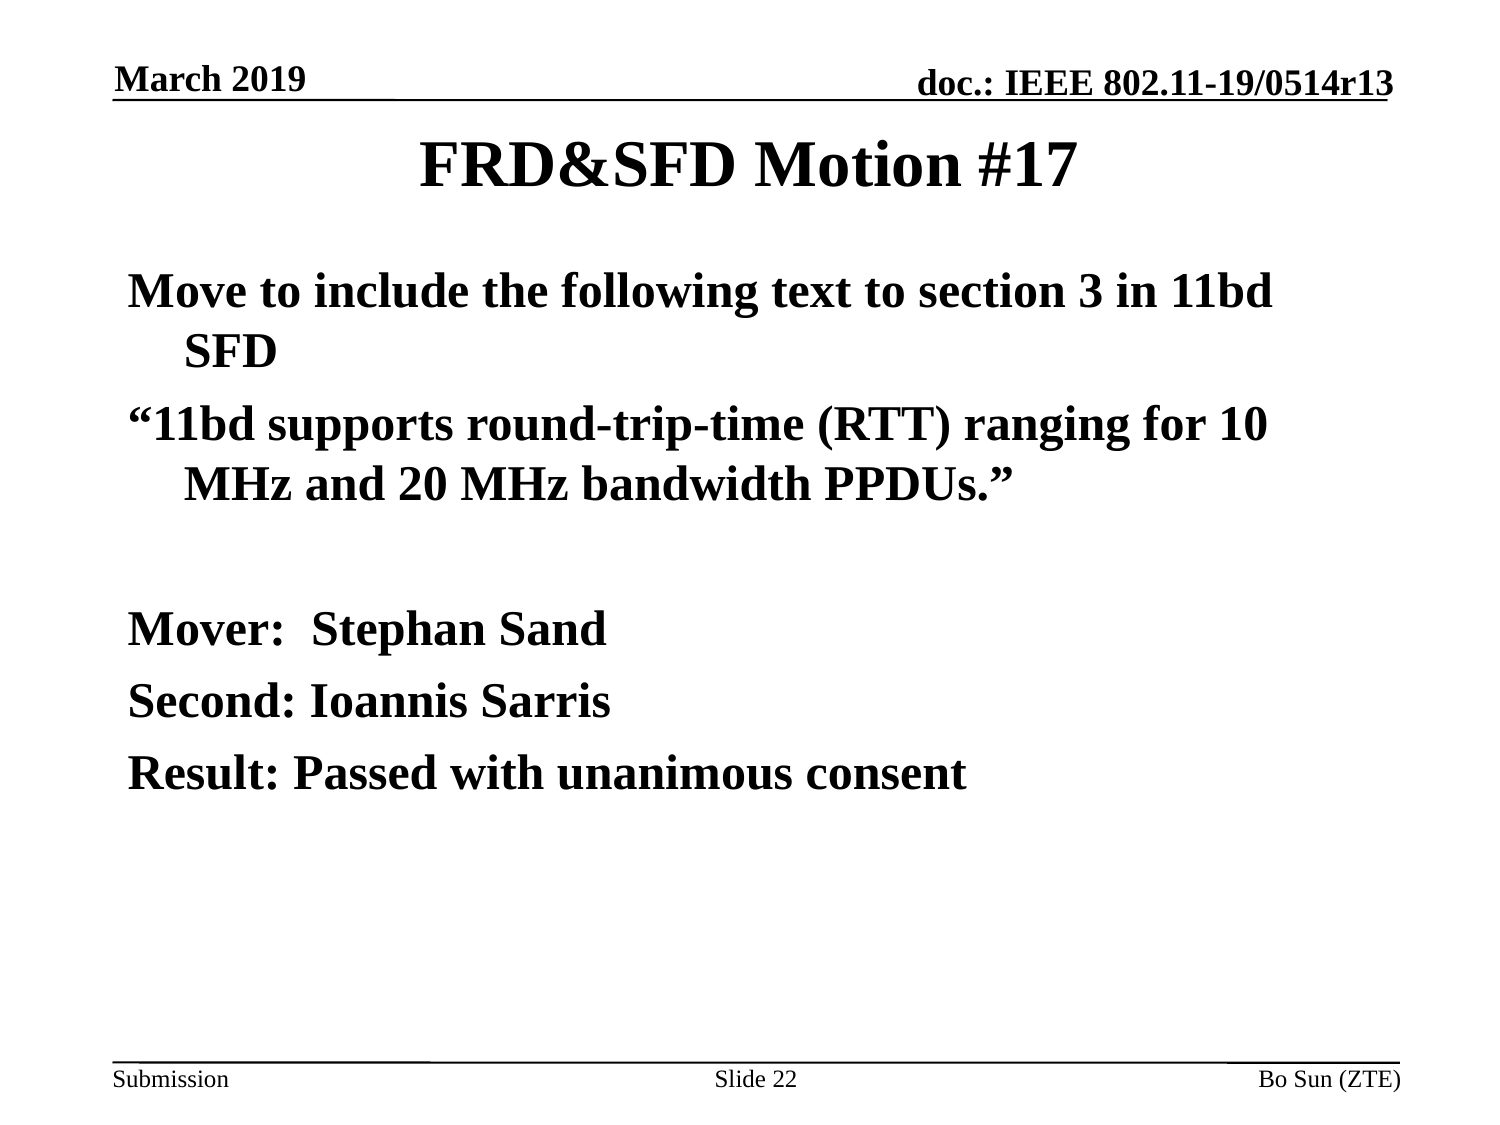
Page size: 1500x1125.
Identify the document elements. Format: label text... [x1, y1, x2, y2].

list Move to include the following text to section 3 in 11bd SFD “11bd supports round-trip-time (RTT) ranging for 10 MHz and 20 MHz bandwidth PPDUs.” Mover: Stephan Sand Second: Ioannis Sarris Result: Passed with unanimous consent [112, 249, 1388, 1000]
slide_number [114, 54, 423, 100]
slide_number Slide 22 [712, 1061, 800, 1123]
title FRD&SFD Motion #17 [112, 112, 1388, 209]
footer Bo Sun (ZTE) [878, 1061, 1402, 1093]
